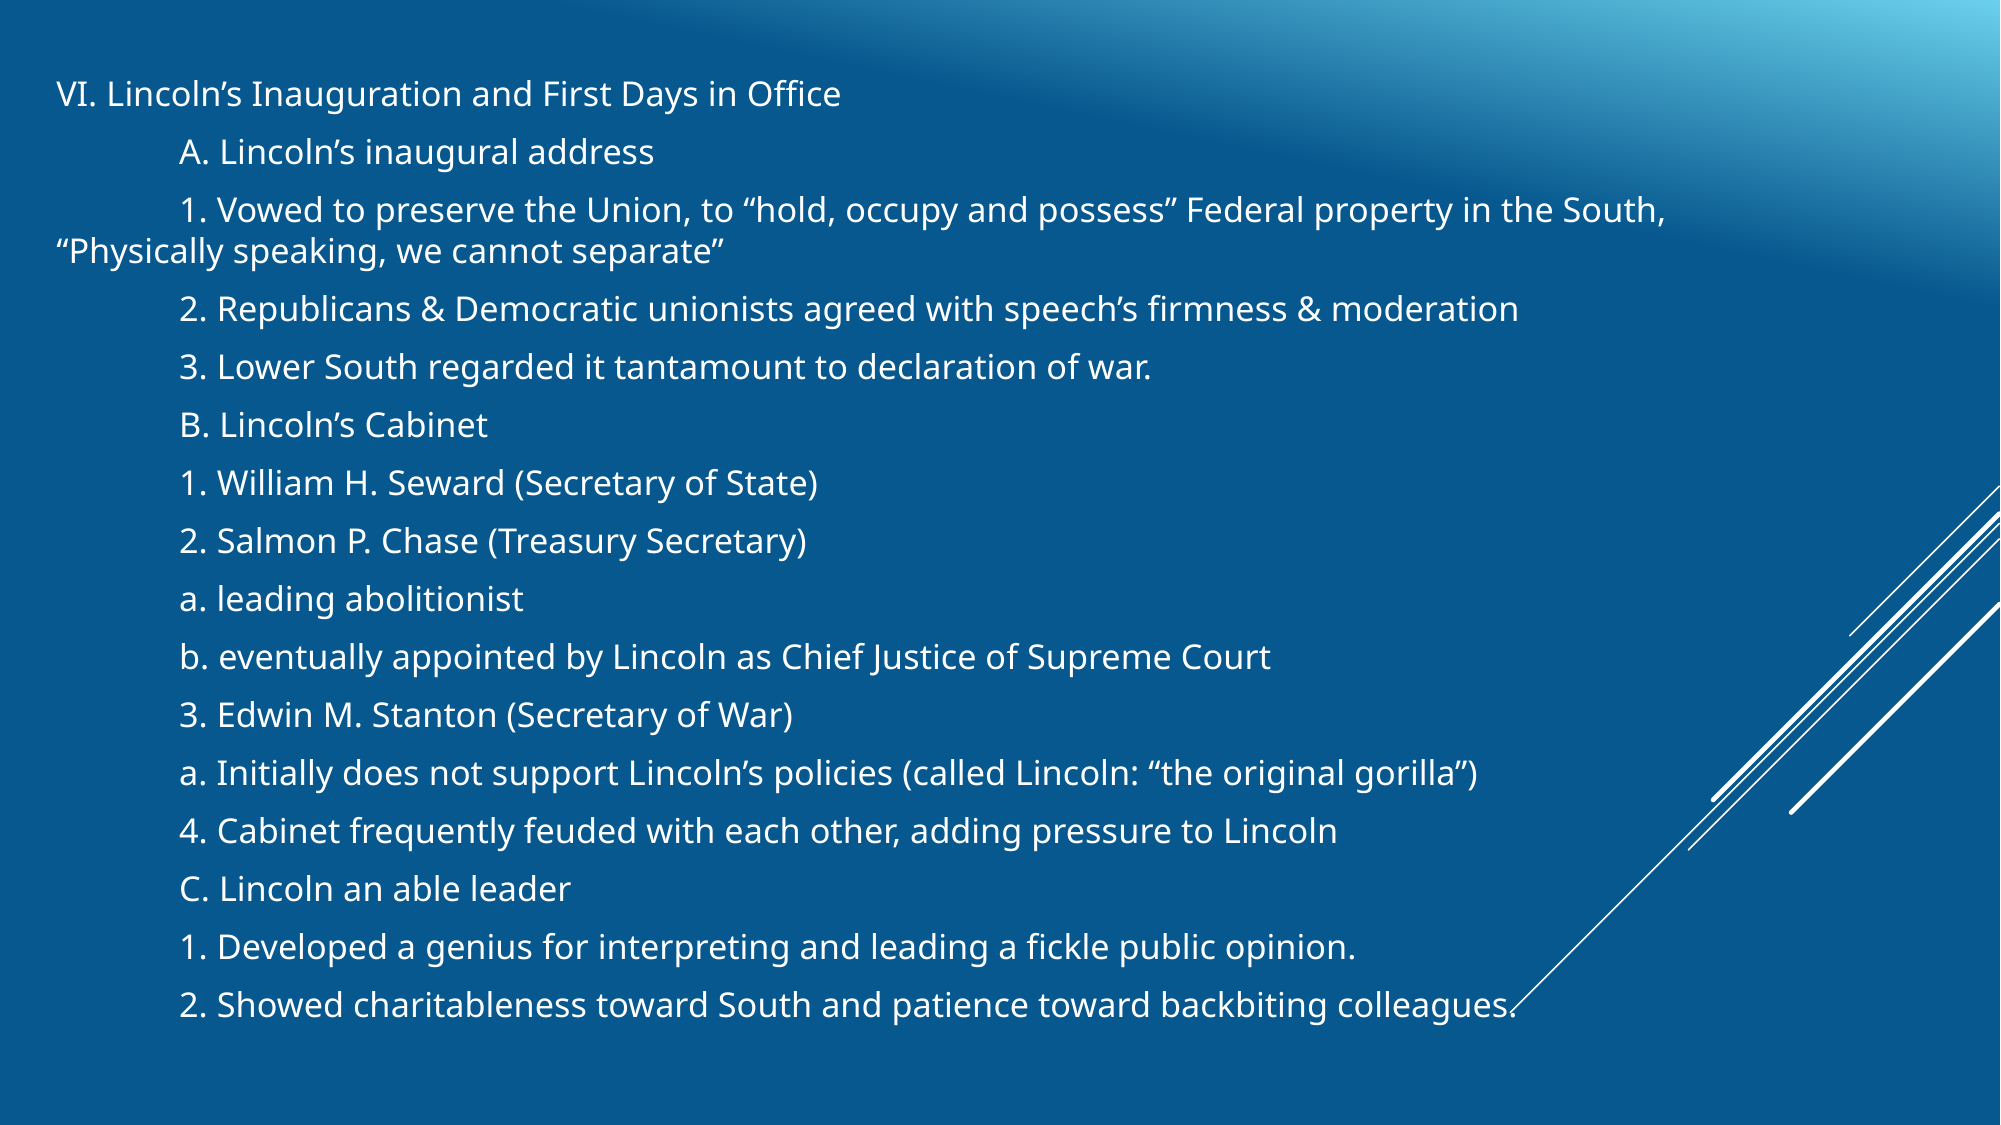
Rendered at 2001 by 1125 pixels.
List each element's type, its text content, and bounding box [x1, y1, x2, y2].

list VI. Lincoln’s Inauguration and First Days in Office A. Lincoln’s inaugural address 1. Vowed to preserve the Union, to “hold, occupy and possess” Federal property in the South, “Physically speaking, we cannot separate” 2. Republicans & Democratic unionists agreed with speech’s firmness & moderation 3. Lower South regarded it tantamount to declaration of war. B. Lincoln’s Cabinet 1. William H. Seward (Secretary of State) 2. Salmon P. Chase (Treasury Secretary) a. leading abolitionist b. eventually appointed by Lincoln as Chief Justice of Supreme Court 3. Edwin M. Stanton (Secretary of War) a. Initially does not support Lincoln’s policies (called Lincoln: “the original gorilla”) 4. Cabinet frequently feuded with each other, adding pressure to Lincoln C. Lincoln an able leader 1. Developed a genius for interpreting and leading a fickle public opinion. 2. Showed charitableness toward South and patience toward backbiting colleagues. [41, 65, 1861, 1035]
